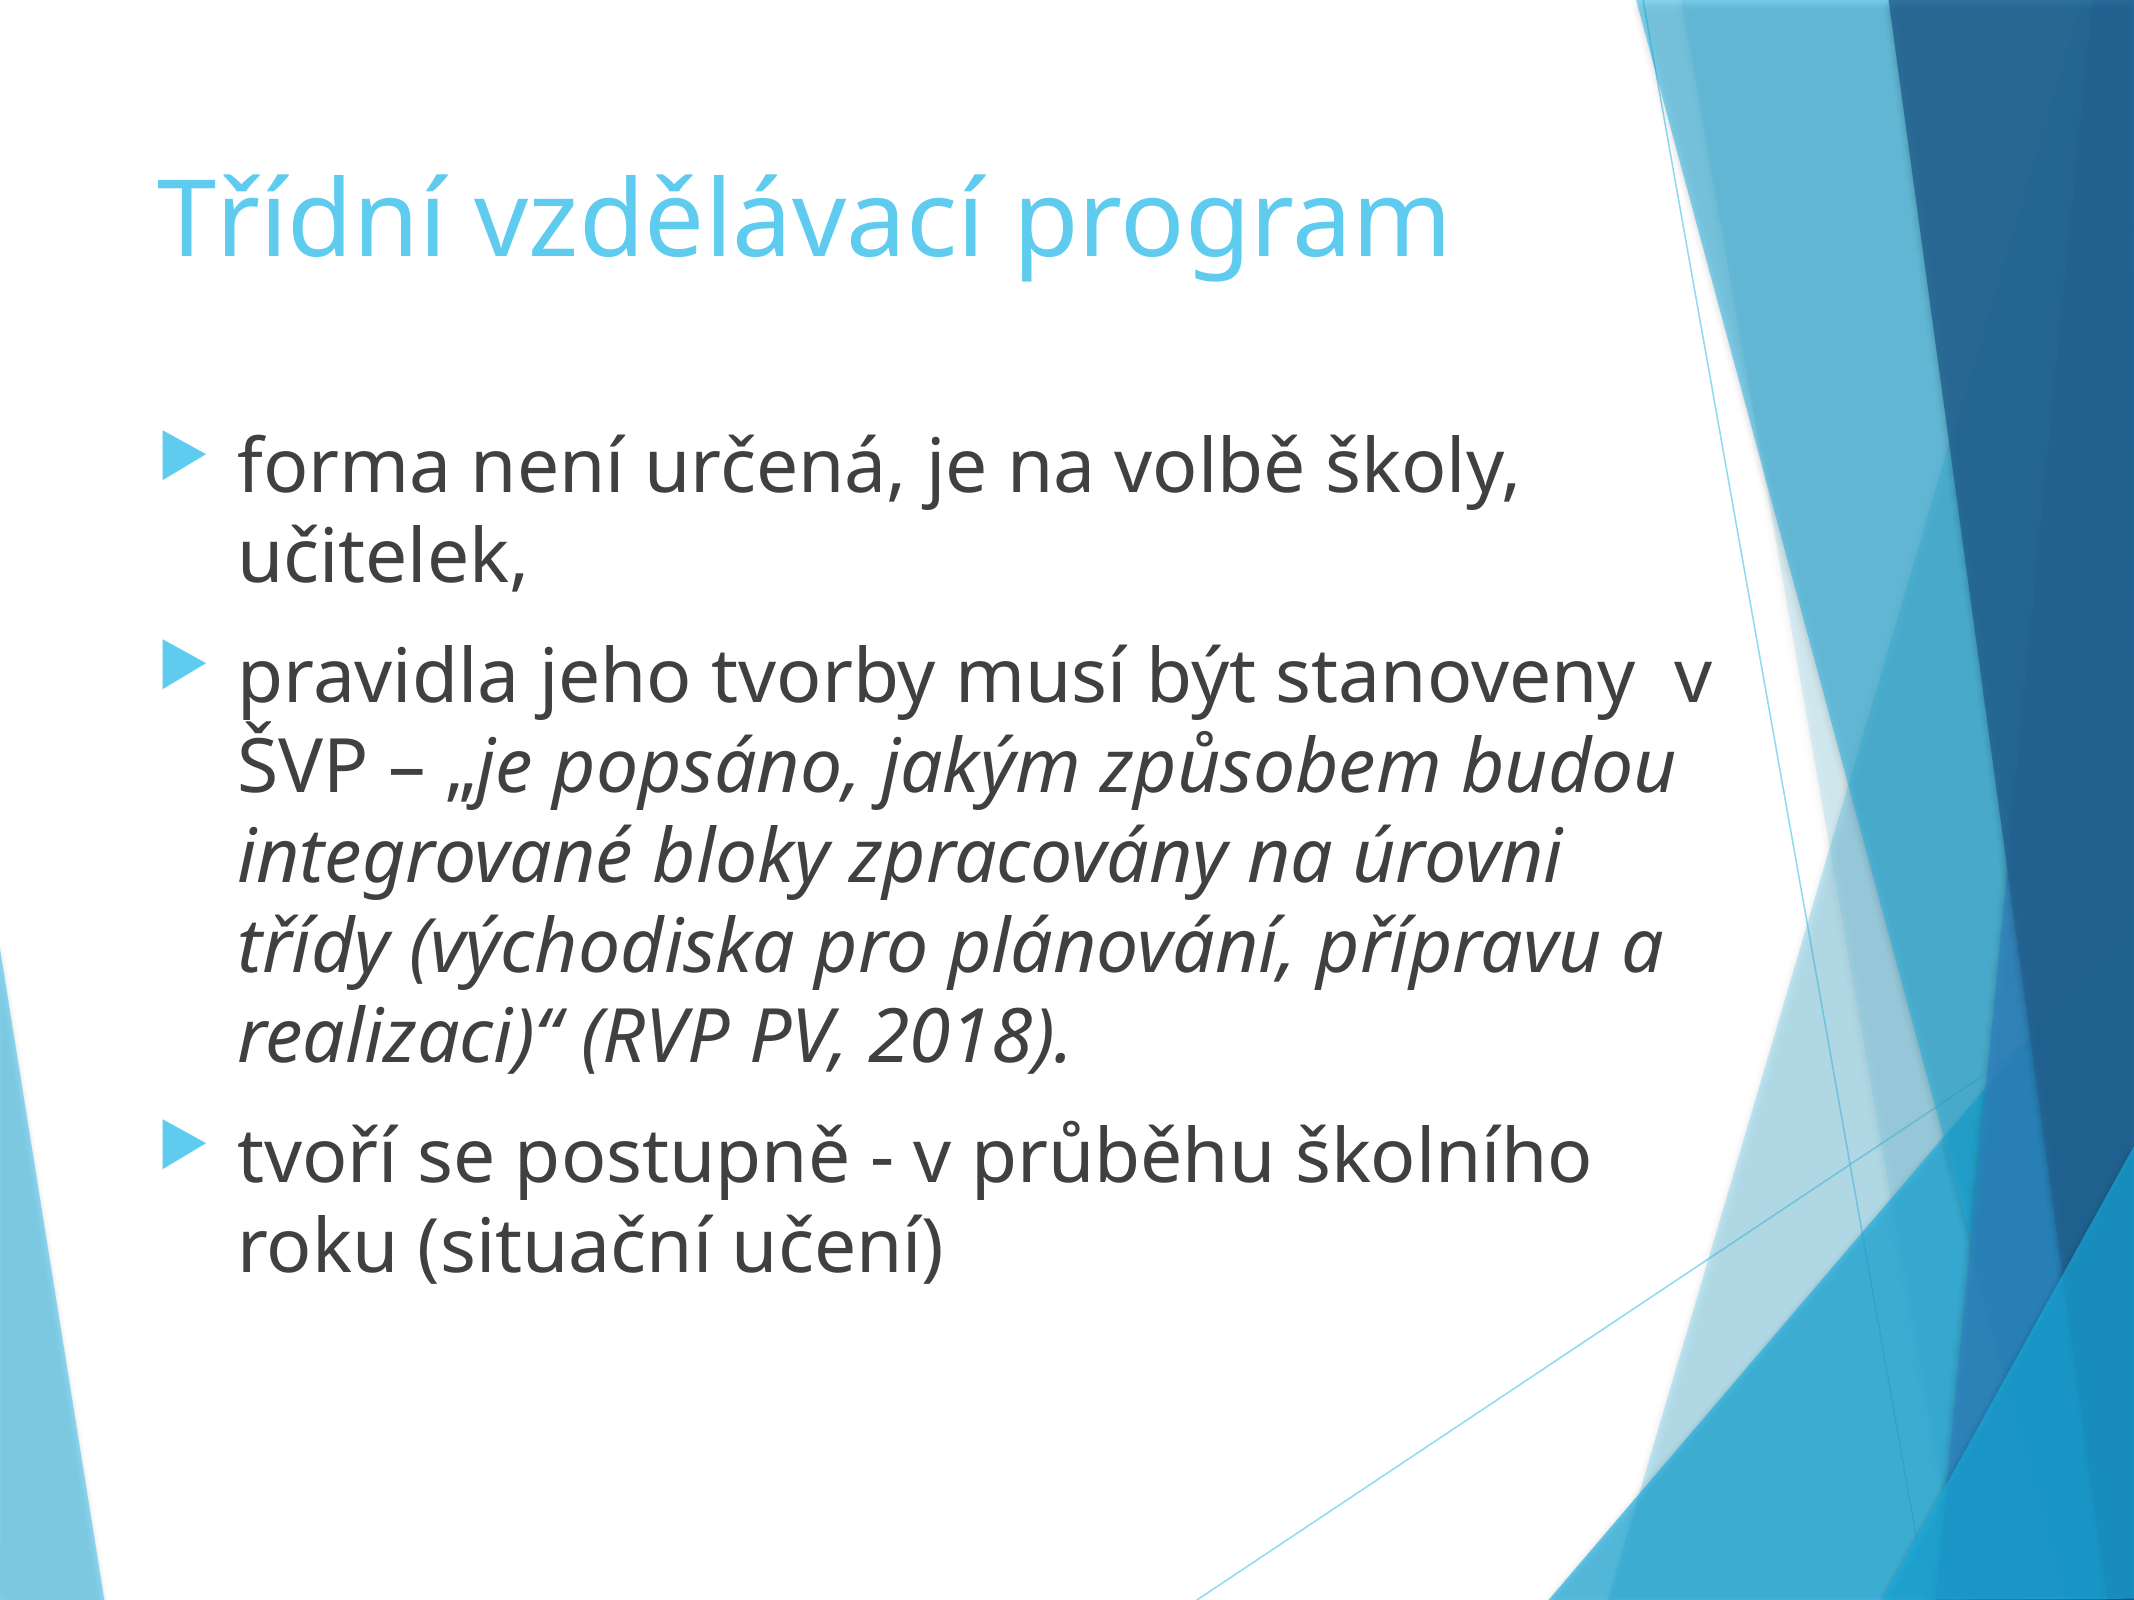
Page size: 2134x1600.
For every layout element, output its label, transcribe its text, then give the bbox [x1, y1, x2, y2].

title Třídní vzdělávací program [142, 142, 1624, 410]
list forma není určená, je na volbě školy, učitelek, pravidla jeho tvorby musí být stanoveny v ŠVP – „je popsáno, jakým způsobem budou integrované bloky zpracovány na úrovni třídy (východiska pro plánování, přípravu a realizaci)“ (RVP PV, 2018). tvoří se postupně - v průběhu školního roku (situační učení) [142, 410, 1740, 1410]
